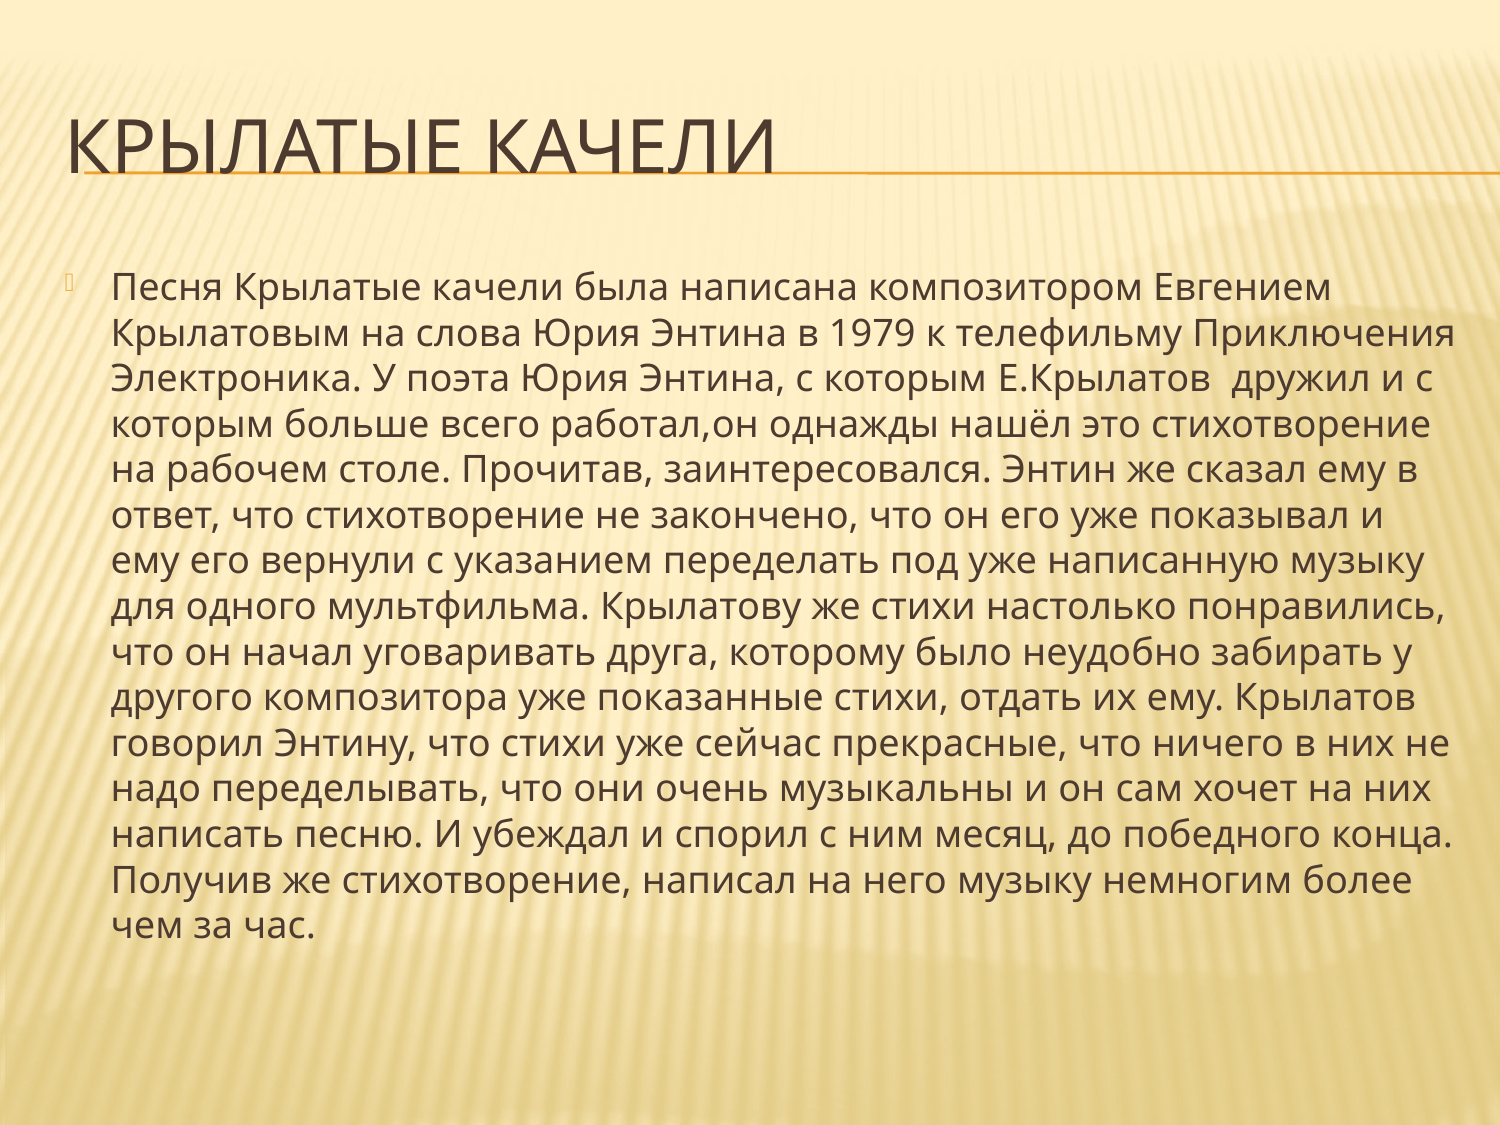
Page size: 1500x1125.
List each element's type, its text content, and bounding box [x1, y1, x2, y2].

title Крылатые качели [50, 75, 1475, 213]
list Песня Крылатые качели была написана композитором Евгением Крылатовым на слова Юрия Энтина в 1979 к телефильму Приключения Электроника. У поэта Юрия Энтина, с которым Е.Крылатов дружил и с которым больше всего работал,он однажды нашёл это стихотворение на рабочем столе. Прочитав, заинтересовался. Энтин же сказал ему в ответ, что стихотворение не закончено, что он его уже показывал и ему его вернули с указанием переделать под уже написанную музыку для одного мультфильма. Крылатову же стихи настолько понравились, что он начал уговаривать друга, которому было неудобно забирать у другого композитора уже показанные стихи, отдать их ему. Крылатов говорил Энтину, что стихи уже сейчас прекрасные, что ничего в них не надо переделывать, что они очень музыкальны и он сам хочет на них написать песню. И убеждал и спорил с ним месяц, до победного конца. Получив же стихотворение, написал на него музыку немногим более чем за час. [50, 254, 1475, 998]
